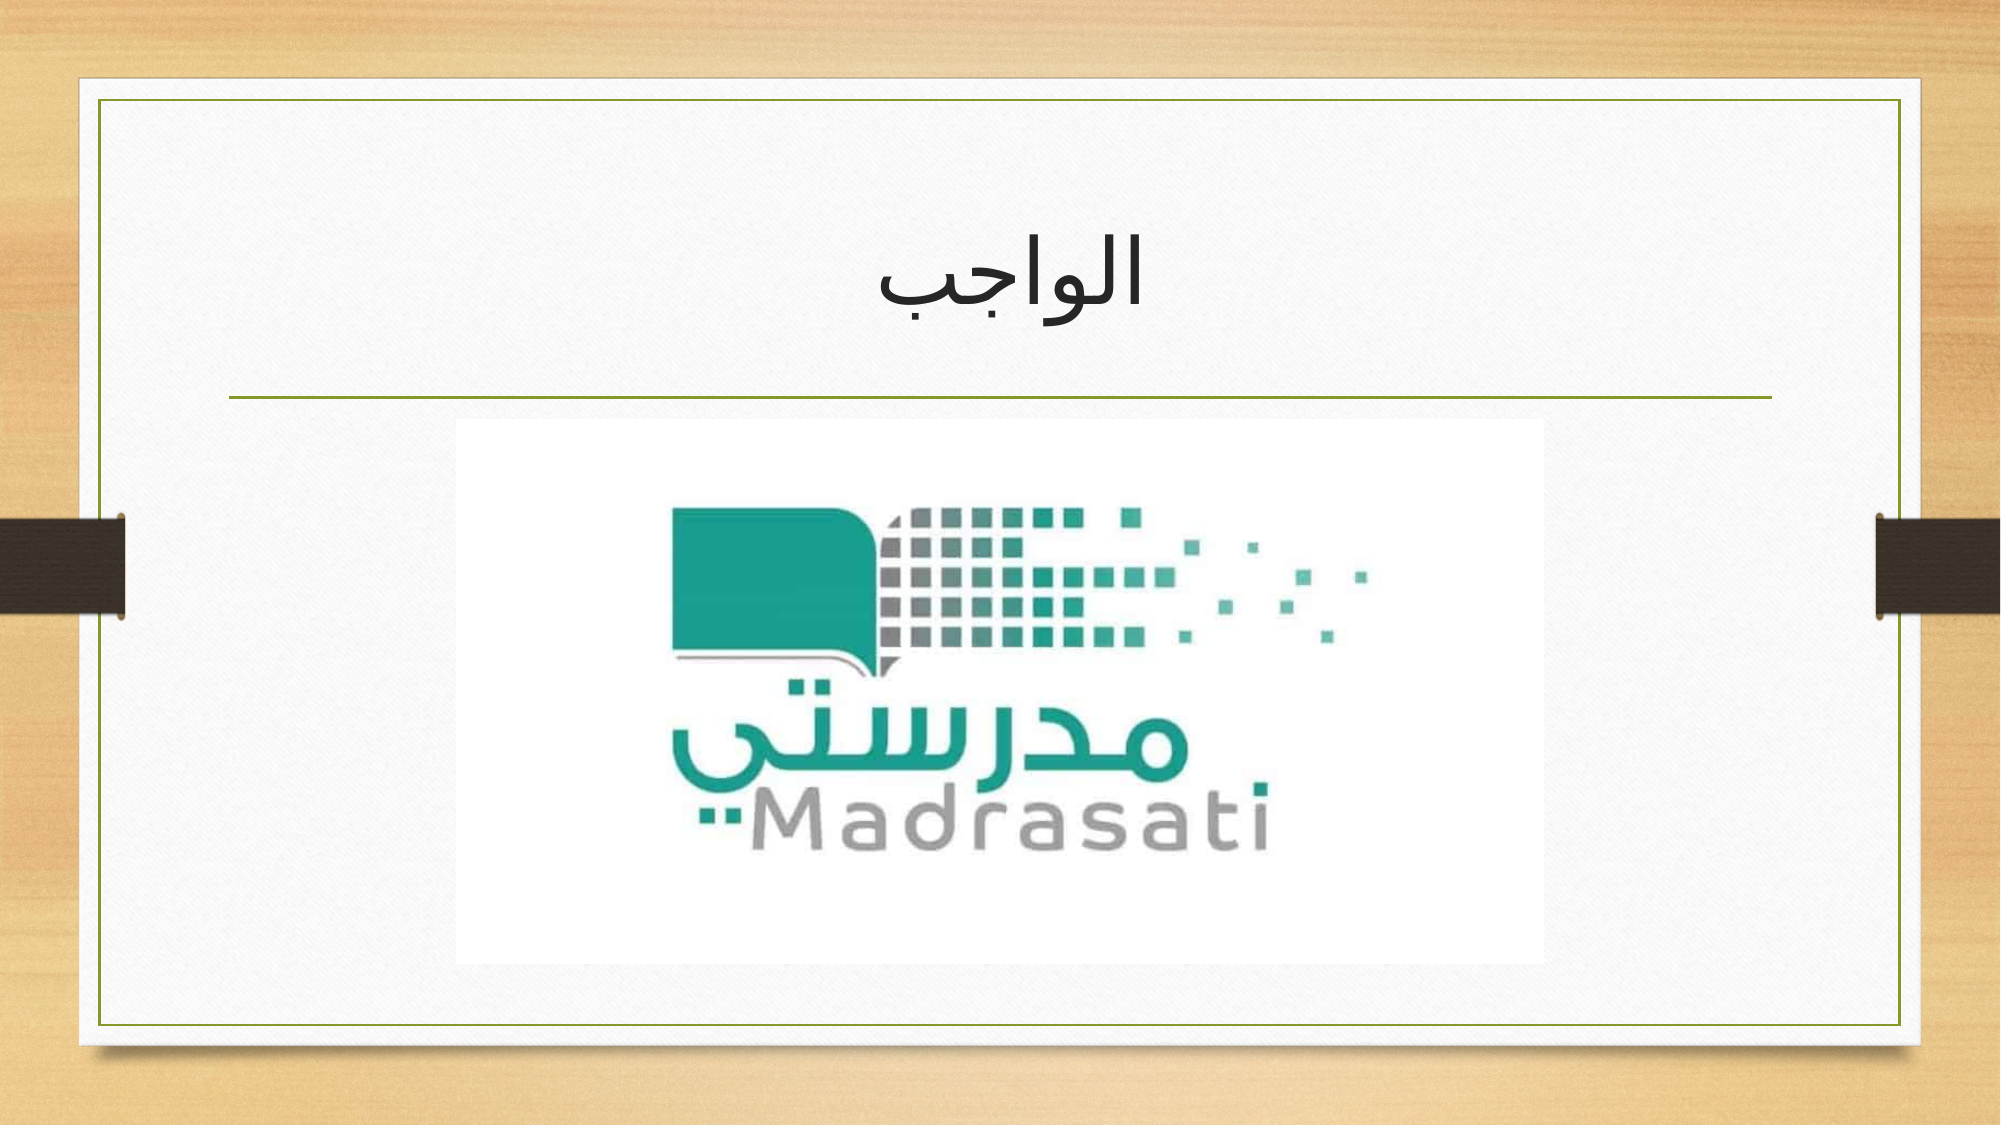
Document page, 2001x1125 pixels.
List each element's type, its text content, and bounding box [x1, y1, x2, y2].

picture [0, 0, 2001, 1125]
title الواجب [212, 161, 1788, 375]
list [455, 419, 1544, 964]
